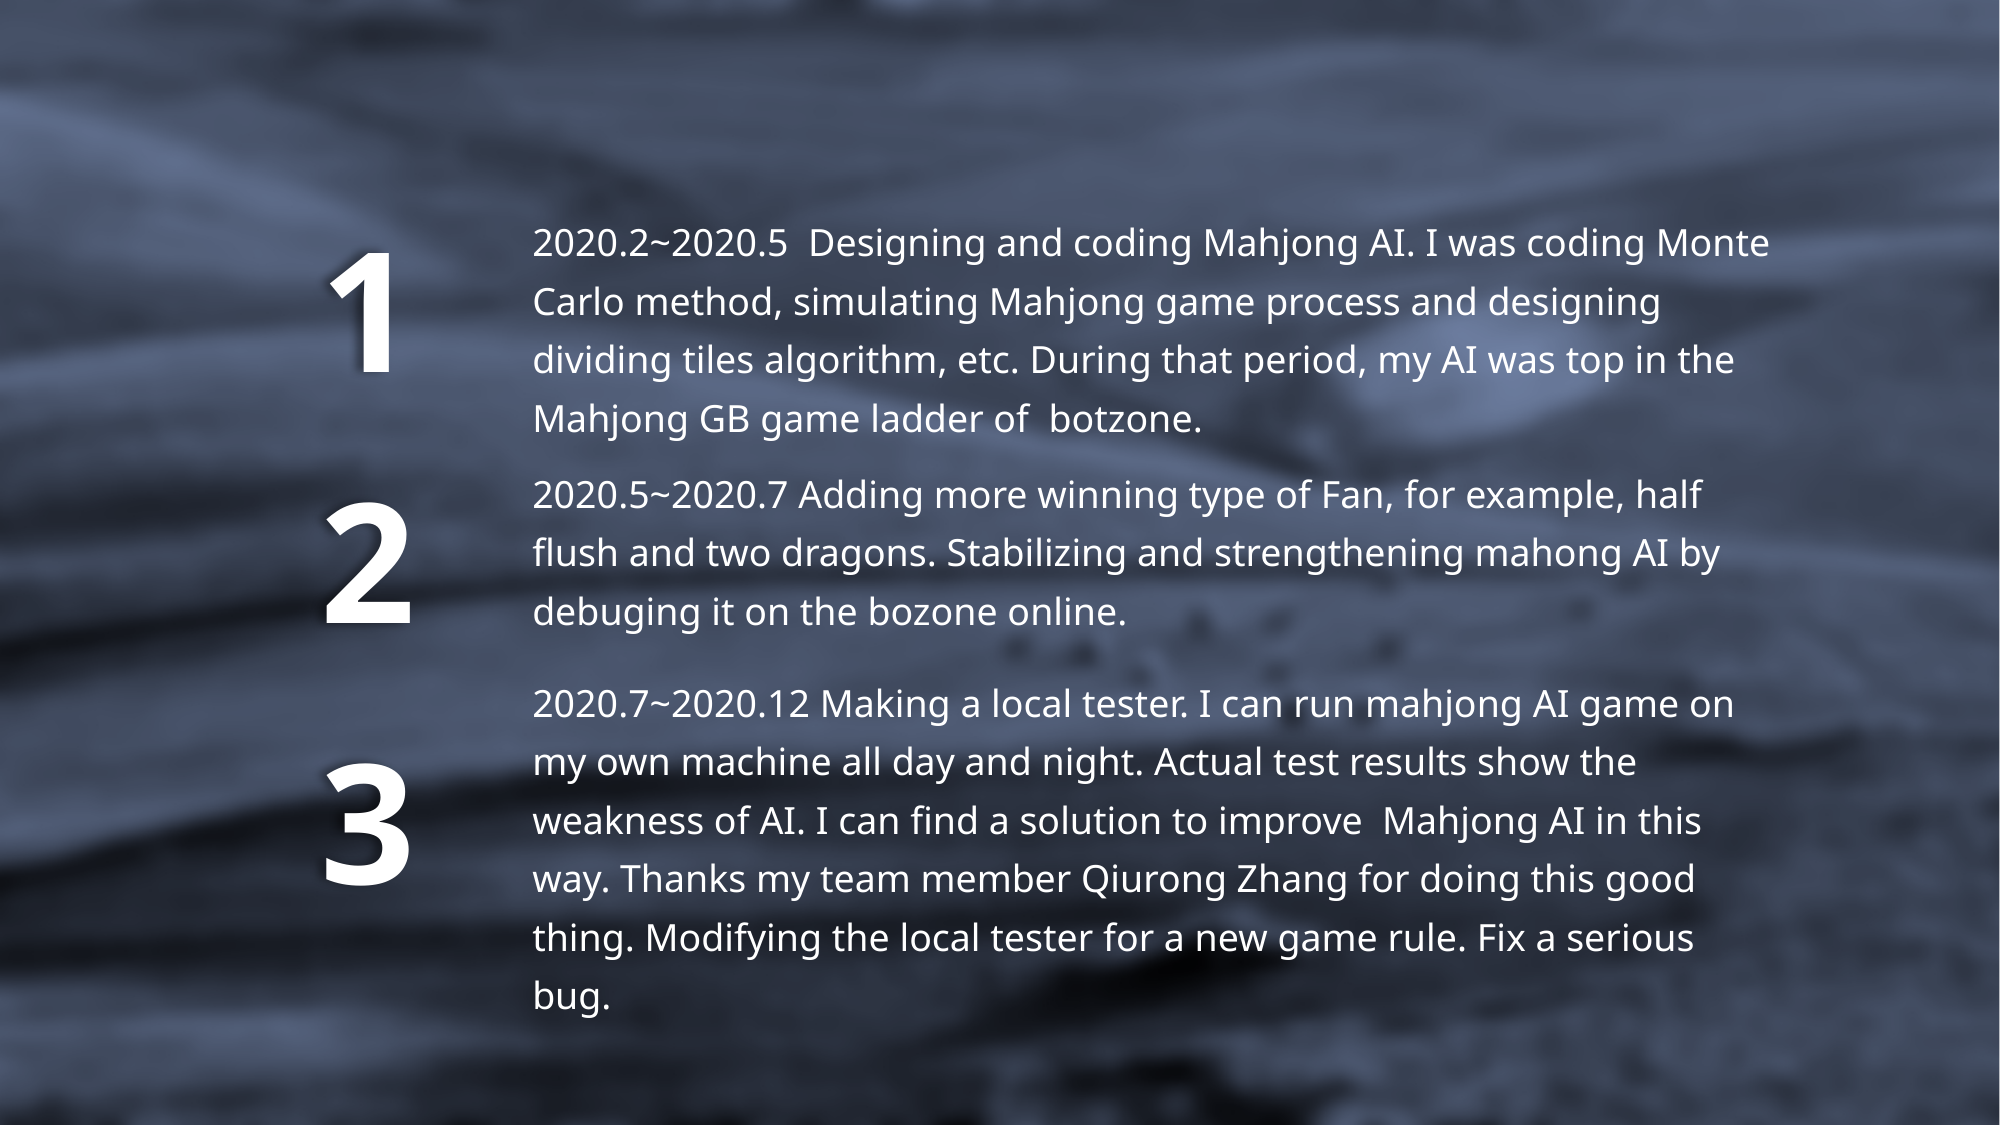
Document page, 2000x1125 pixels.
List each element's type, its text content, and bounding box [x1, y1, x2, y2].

text_box 1 [276, 198, 460, 414]
text_box 2 [276, 449, 460, 665]
text_box 2020.7~2020.12 Making a local tester. I can run mahjong AI game on my own machine all day and night. Actual test results show the weakness of AI. I can find a solution to improve Mahjong AI in this way. Thanks my team member Qiurong Zhang for doing this good thing. Modifying the local tester for a new game rule. Fix a serious bug. [517, 658, 1777, 1025]
text_box 3 [276, 710, 460, 926]
text_box 2020.5~2020.7 Adding more winning type of Fan, for example, half flush and two dragons. Stabilizing and strengthening mahong AI by debuging it on the bozone online. [517, 449, 1803, 641]
text_box 2020.2~2020.5 Designing and coding Mahjong AI. I was coding Monte Carlo method, simulating Mahjong game process and designing dividing tiles algorithm, etc. During that period, my AI was top in the Mahjong GB game ladder of botzone. [517, 198, 1803, 448]
